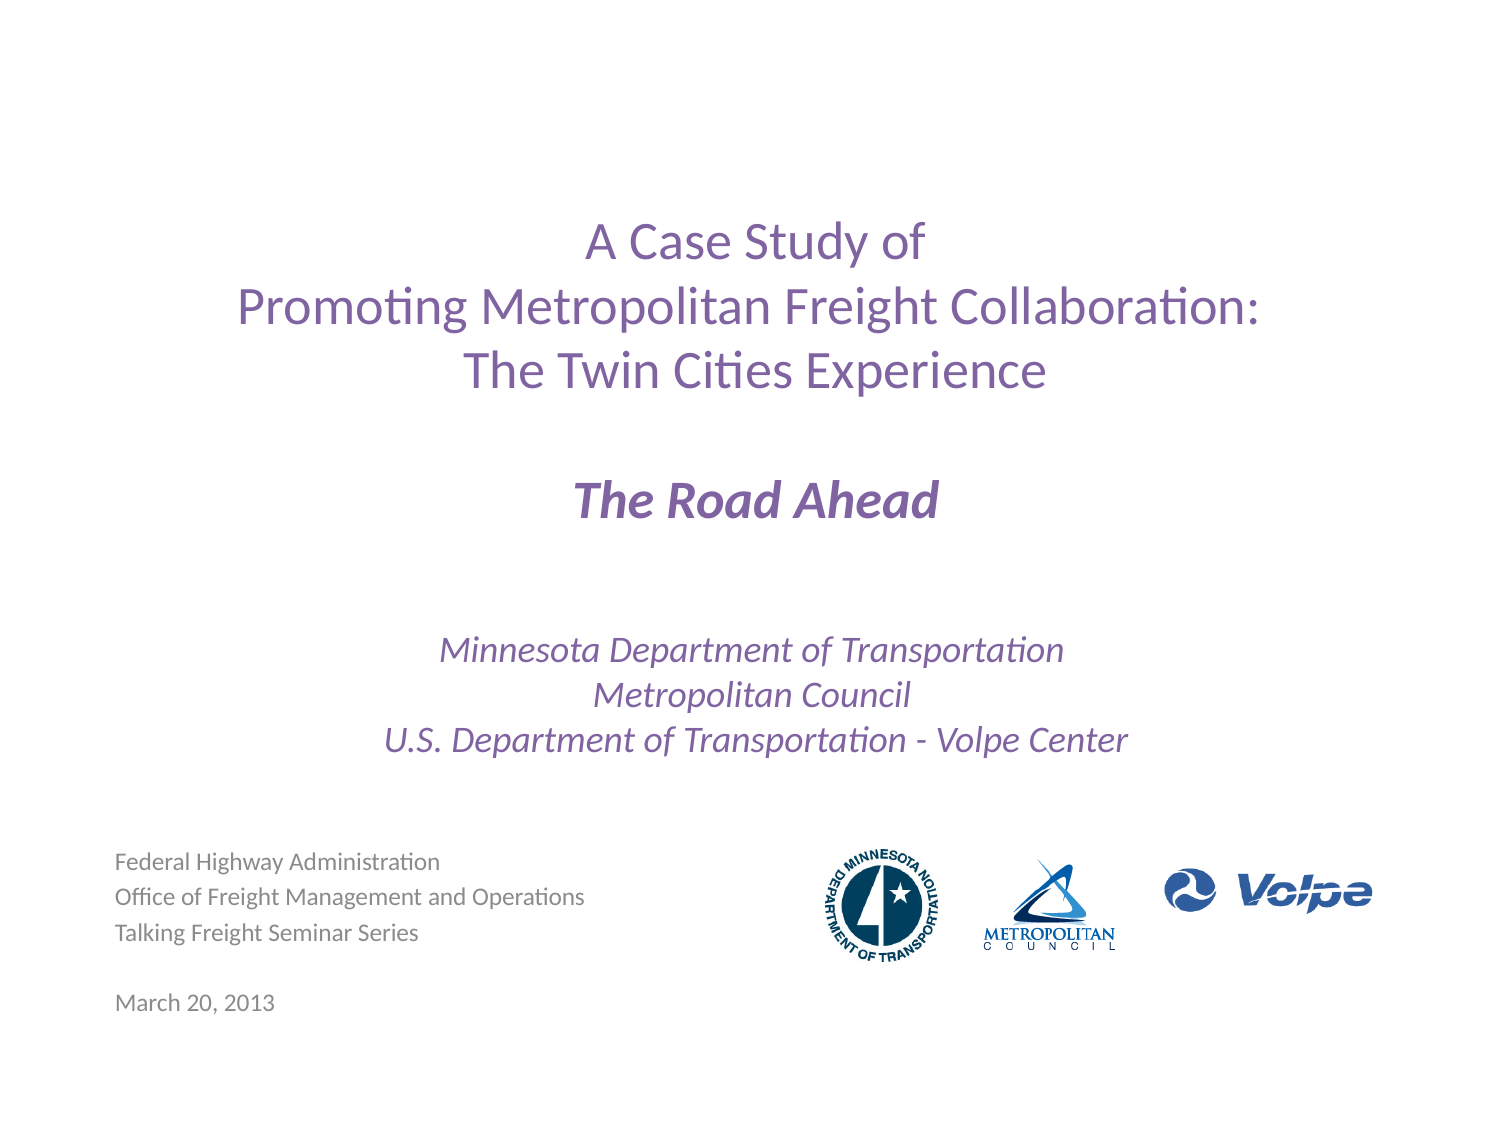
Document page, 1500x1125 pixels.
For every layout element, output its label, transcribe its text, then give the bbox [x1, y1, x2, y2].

picture [975, 853, 1123, 963]
subtitle Federal Highway Administration Office of Freight Management and Operations Talking Freight Seminar Series March 20, 2013 [99, 837, 1388, 1025]
title A Case Study of Promoting Metropolitan Freight Collaboration: The Twin Cities Experience The Road Ahead Minnesota Department of Transportation Metropolitan Council U.S. Department of Transportation - Volpe Center [125, 174, 1388, 550]
picture [824, 849, 938, 963]
picture [1162, 864, 1377, 924]
